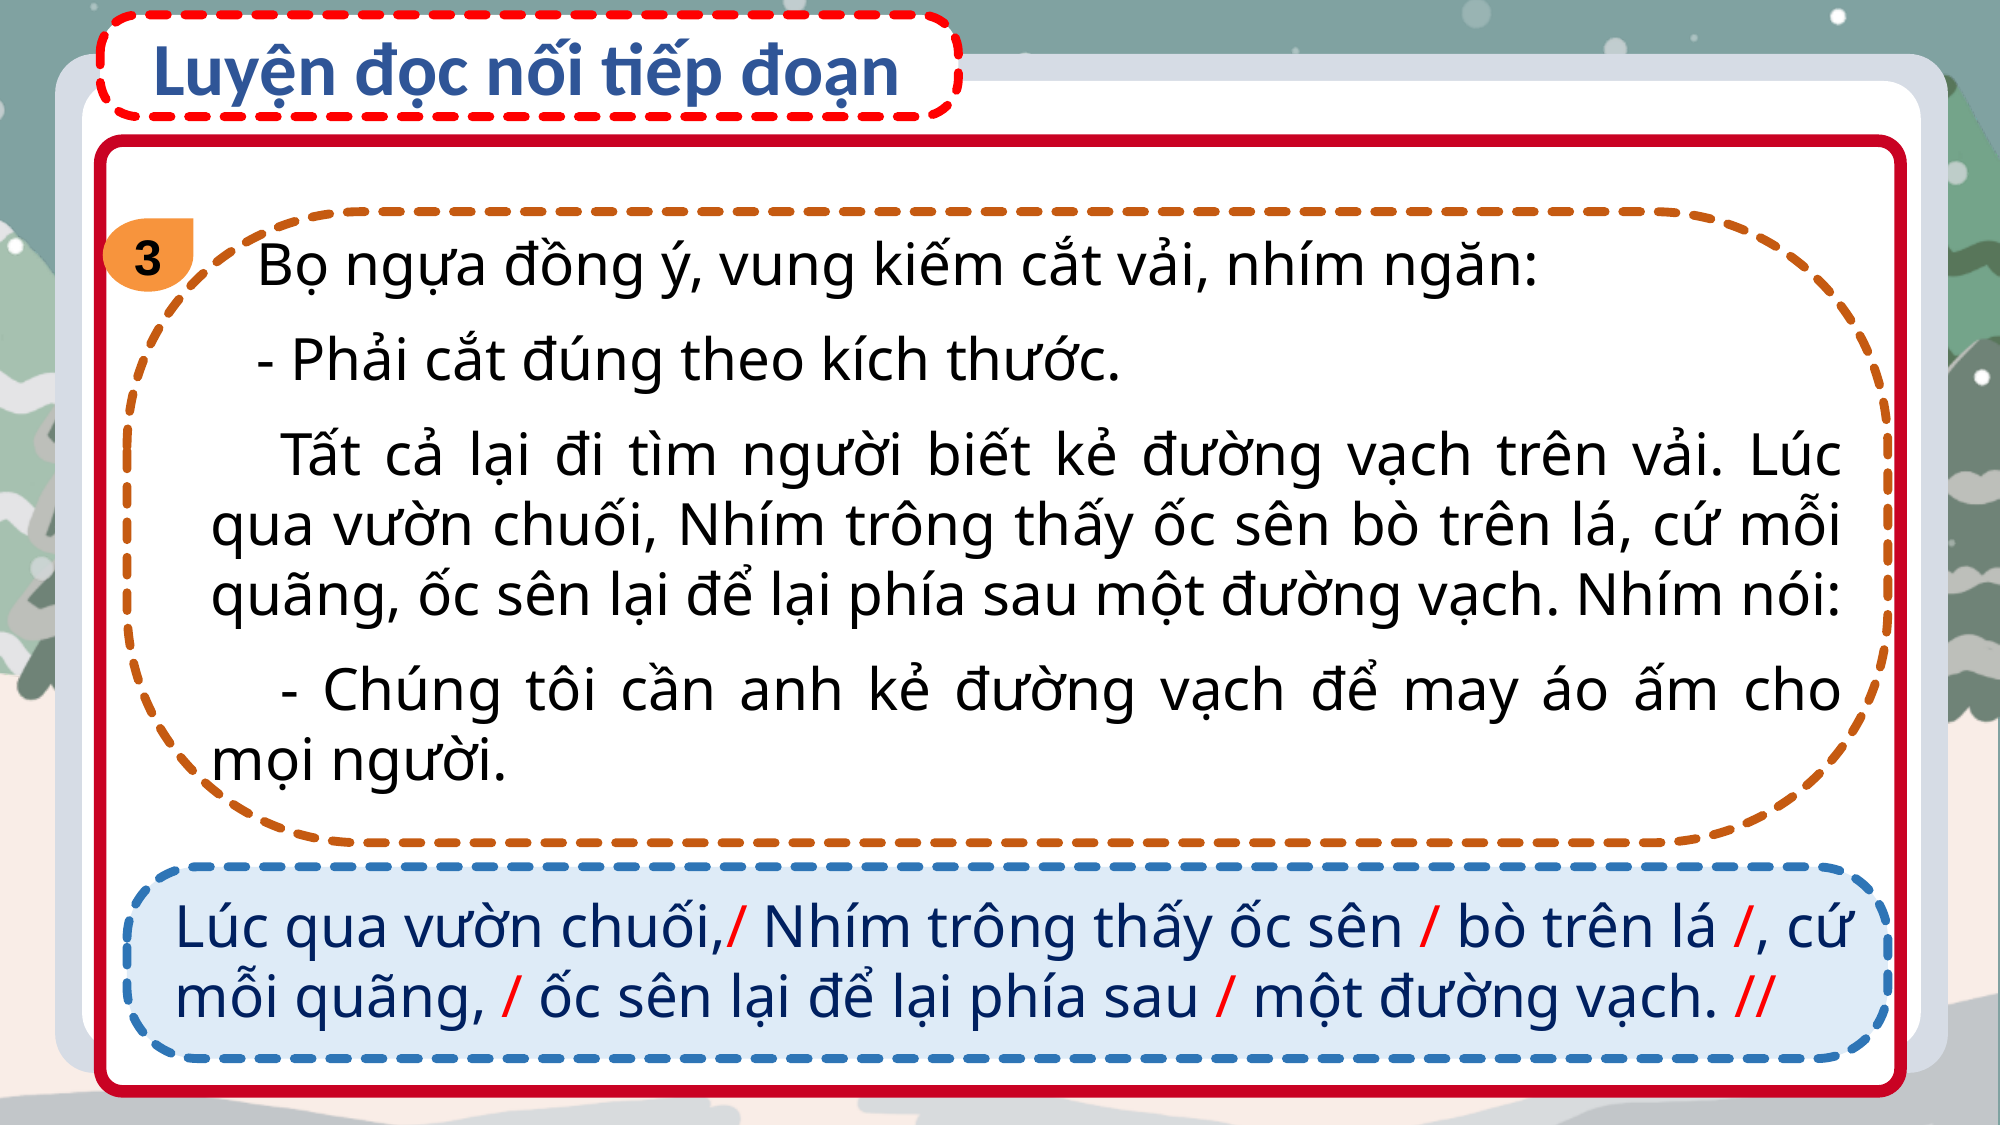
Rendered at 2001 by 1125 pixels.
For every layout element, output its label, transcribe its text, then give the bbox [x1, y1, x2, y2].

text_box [126, 866, 1888, 1059]
picture [0, 0, 2000, 1125]
text_box Bọ ngựa đồng ý, vung kiếm cắt vải, nhím ngăn: - Phải cắt đúng theo kích thước. Tất cả lại đi tìm người biết kẻ đường vạch trên vải. Lúc qua vườn chuối, Nhím trông thấy ốc sên bò trên lá, cứ mỗi quãng, ốc sên lại để lại phía sau một đường vạch. Nhím nói: - Chúng tôi cần anh kẻ đường vạch để may áo ấm cho mọi người. [195, 219, 300, 280]
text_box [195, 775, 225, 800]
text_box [100, 8, 959, 117]
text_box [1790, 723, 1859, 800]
text_box Bọ ngựa đồng ý, vung kiếm cắt vải, nhím ngăn: - Phải cắt đúng theo kích thước. Tất cả lại đi tìm người biết kẻ đường vạch trên vải. Lúc qua vườn chuối, Nhím trông thấy ốc sên bò trên lá, cứ mỗi quãng, ốc sên lại để lại phía sau một đường vạch. Nhím nói: - Chúng tôi cần anh kẻ đường vạch để may áo ấm cho mọi người. [1715, 219, 1859, 332]
text_box [127, 211, 1888, 843]
text_box [99, 139, 1902, 1093]
text_box 3 [103, 219, 193, 291]
text_box [81, 79, 1922, 1047]
